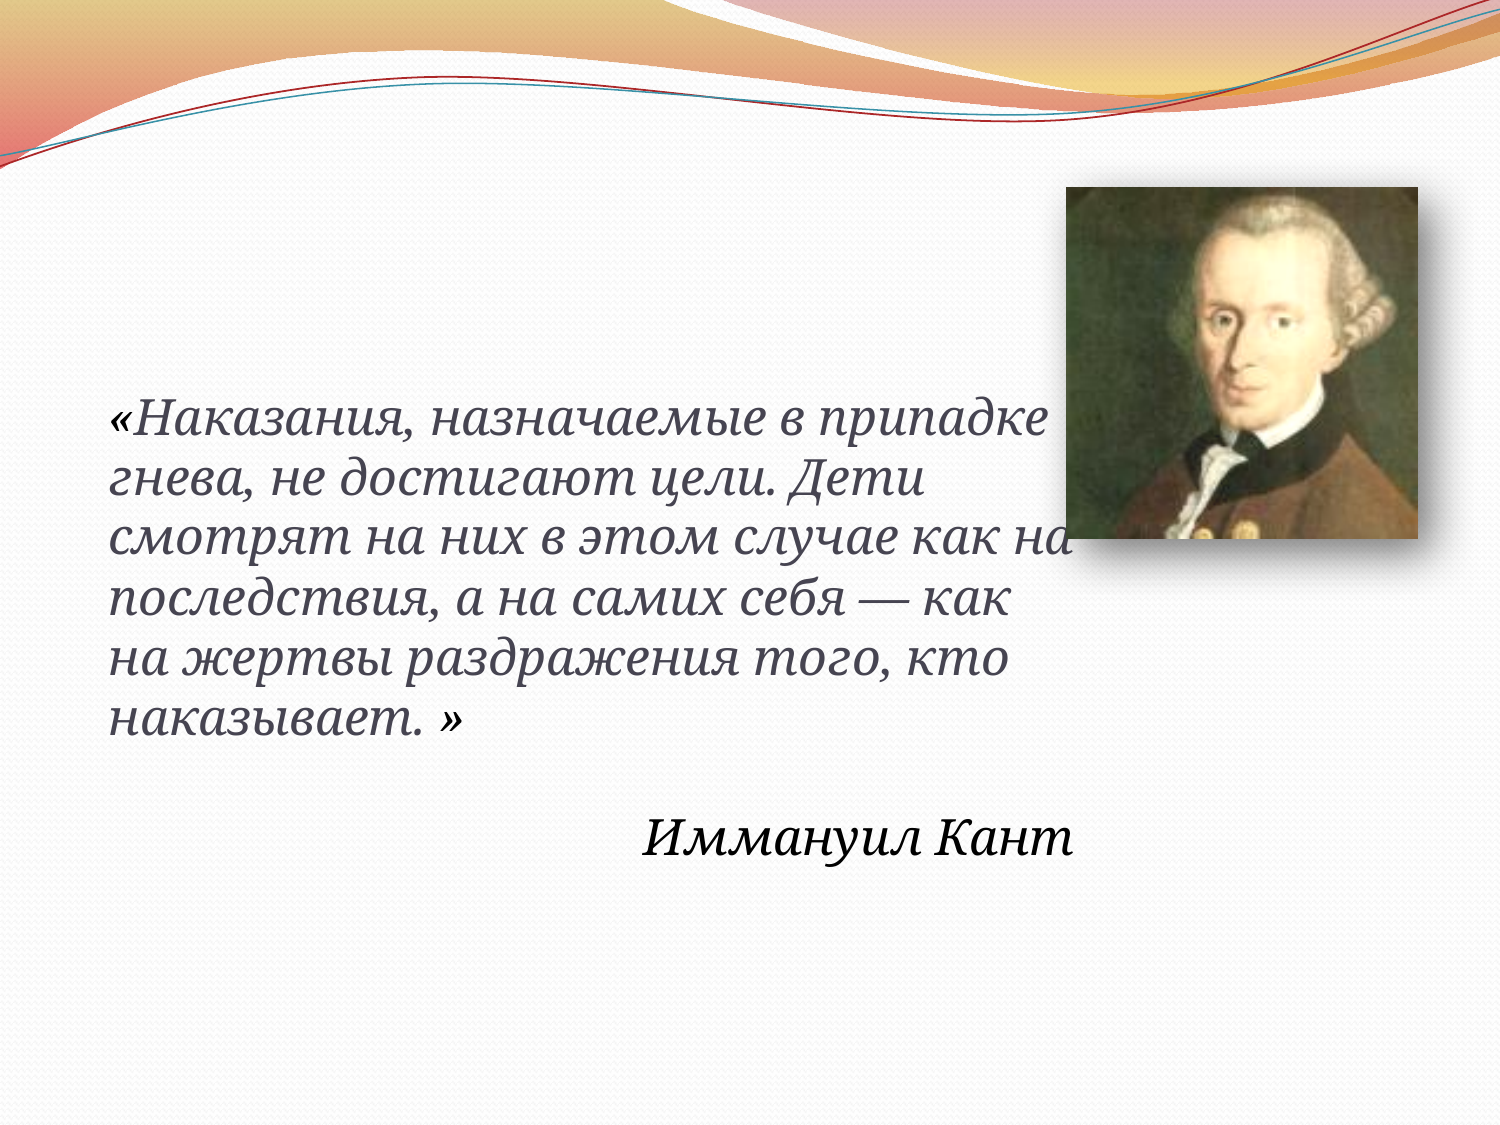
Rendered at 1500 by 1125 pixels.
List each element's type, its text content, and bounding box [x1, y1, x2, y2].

text_box «Наказания, назначаемые в припадке гнева, не достигают цели. Дети смотрят на них в этом случае как на последствия, а на самих себя — как на жертвы раздражения того, кто наказывает. » Иммануил Кант [93, 377, 1090, 873]
picture [1066, 187, 1419, 540]
